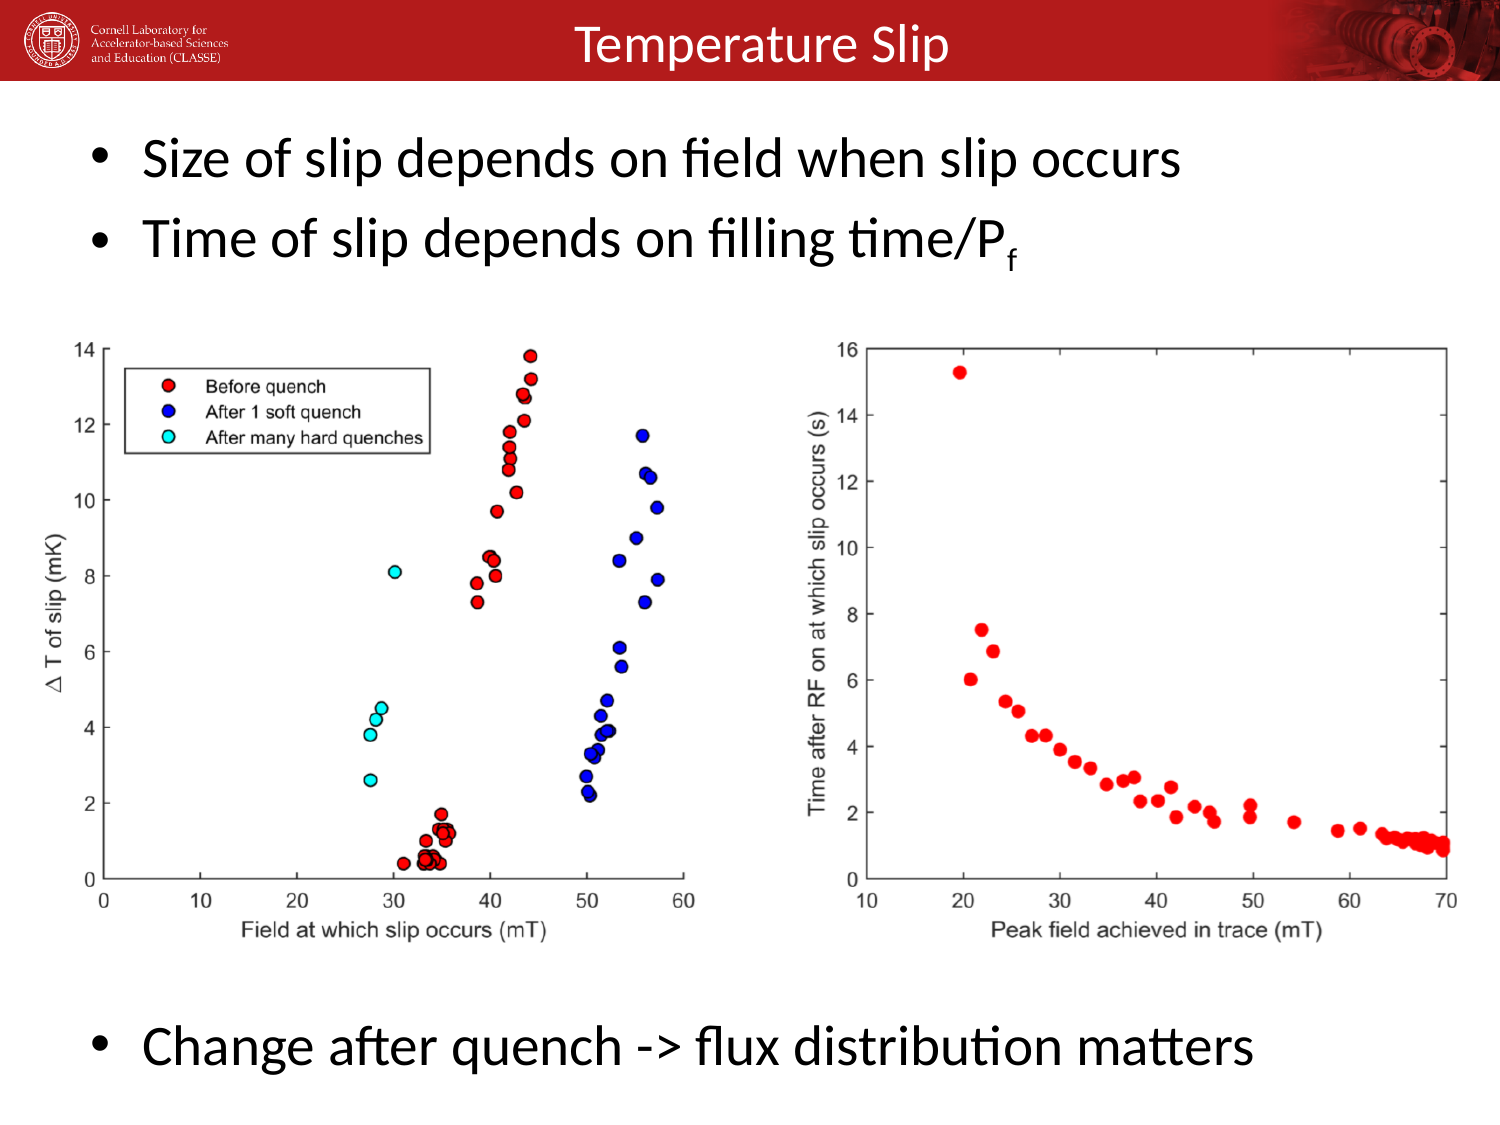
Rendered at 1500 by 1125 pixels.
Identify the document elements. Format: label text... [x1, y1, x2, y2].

title Temperature Slip [262, 0, 1263, 81]
picture [1263, 0, 1500, 81]
picture [12, 312, 1476, 964]
list Size of slip depends on field when slip occurs Time of slip depends on filling time/Pf Change after quench -> flux distribution matters [75, 112, 1425, 310]
picture [0, 0, 262, 81]
list Size of slip depends on field when slip occurs Time of slip depends on filling time/Pf Change after quench -> flux distribution matters [75, 973, 1425, 1088]
